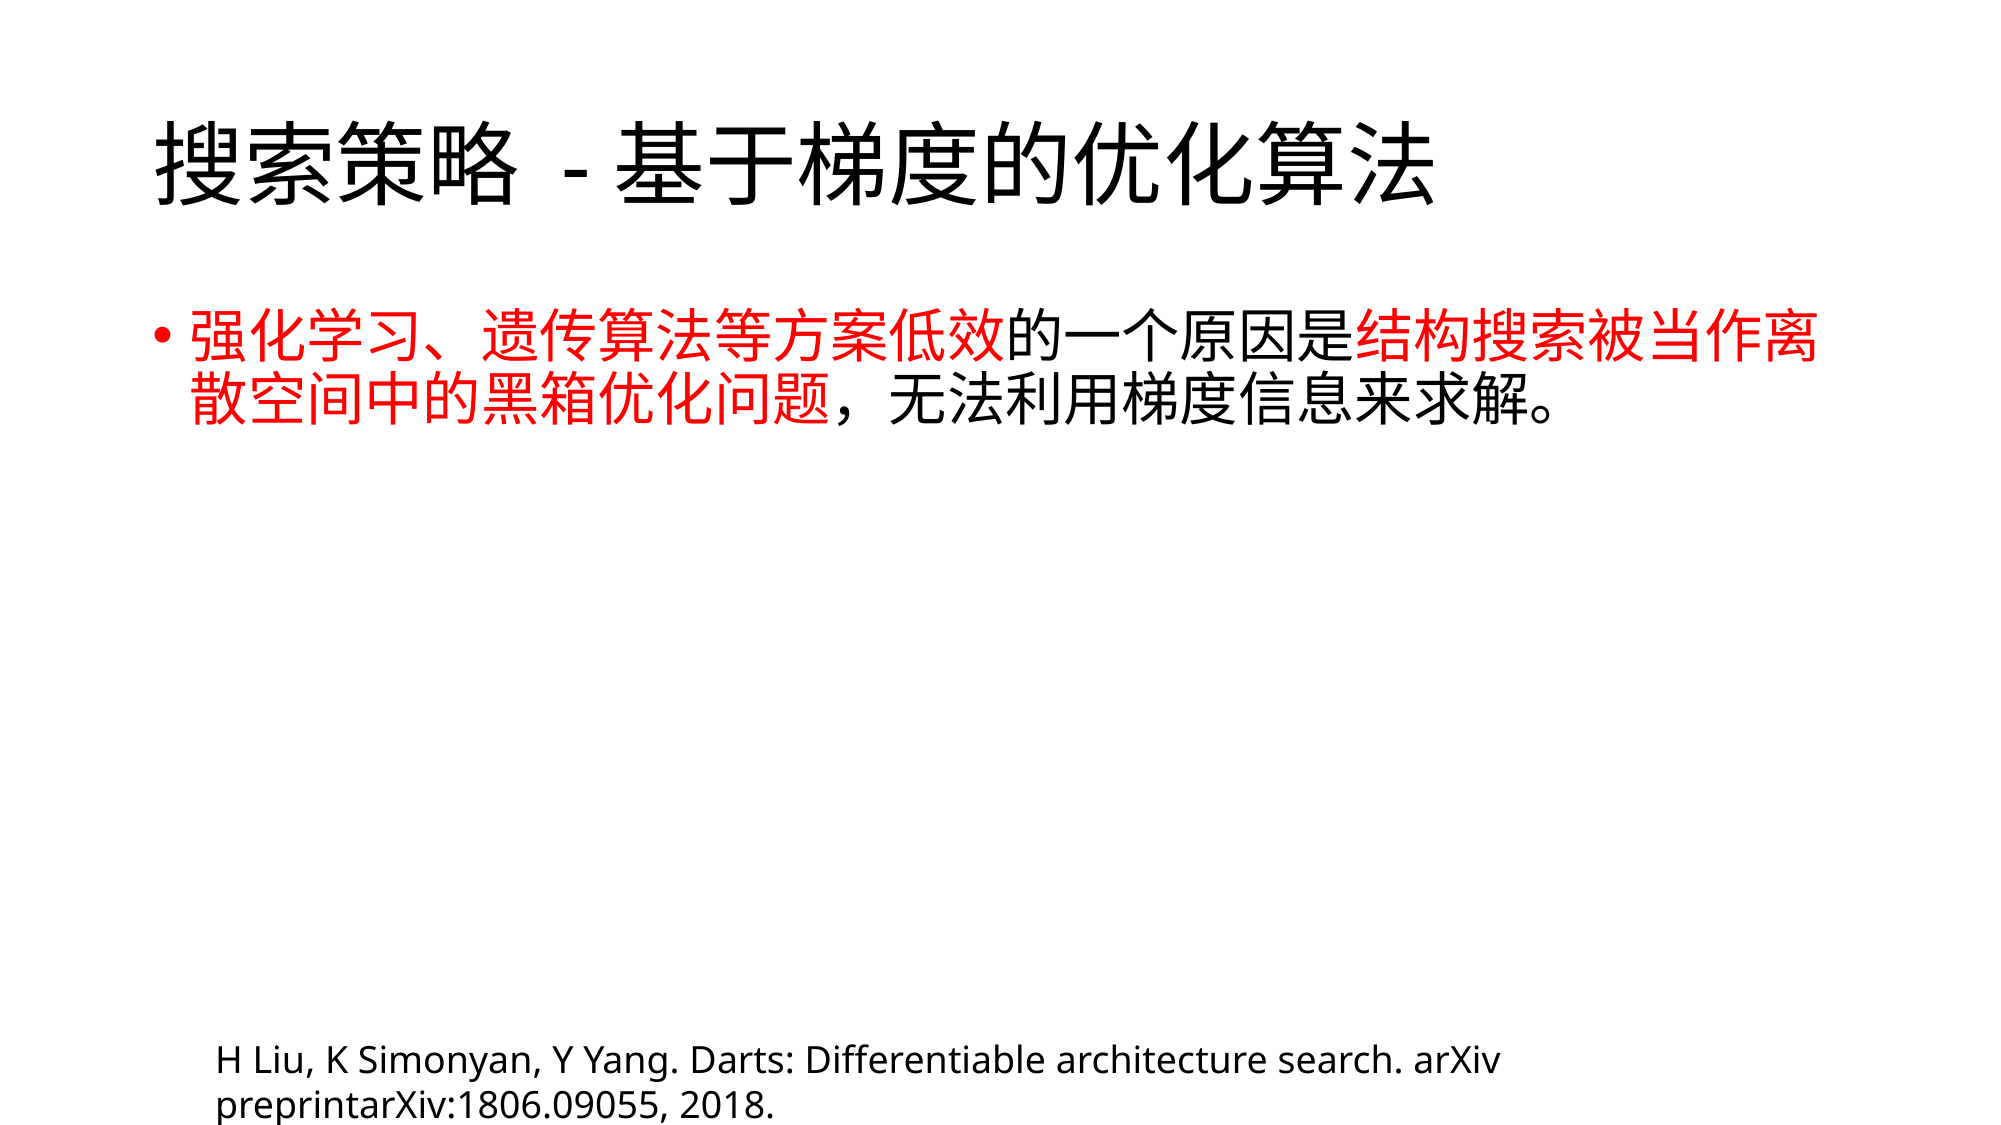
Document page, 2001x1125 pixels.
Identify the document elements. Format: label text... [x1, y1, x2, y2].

title 搜索策略 -基于梯度的优化算法 [137, 59, 1863, 278]
text_box H Liu, K Simonyan, Y Yang. Darts: Differentiable architecture search. arXiv preprintarXiv:1806.09055, 2018. [200, 1029, 1980, 1125]
list 强化学习、遗传算法等方案低效的一个原因是结构搜索被当作离散空间中的黑箱优化问题，无法利用梯度信息来求解。 [137, 299, 1863, 1014]
